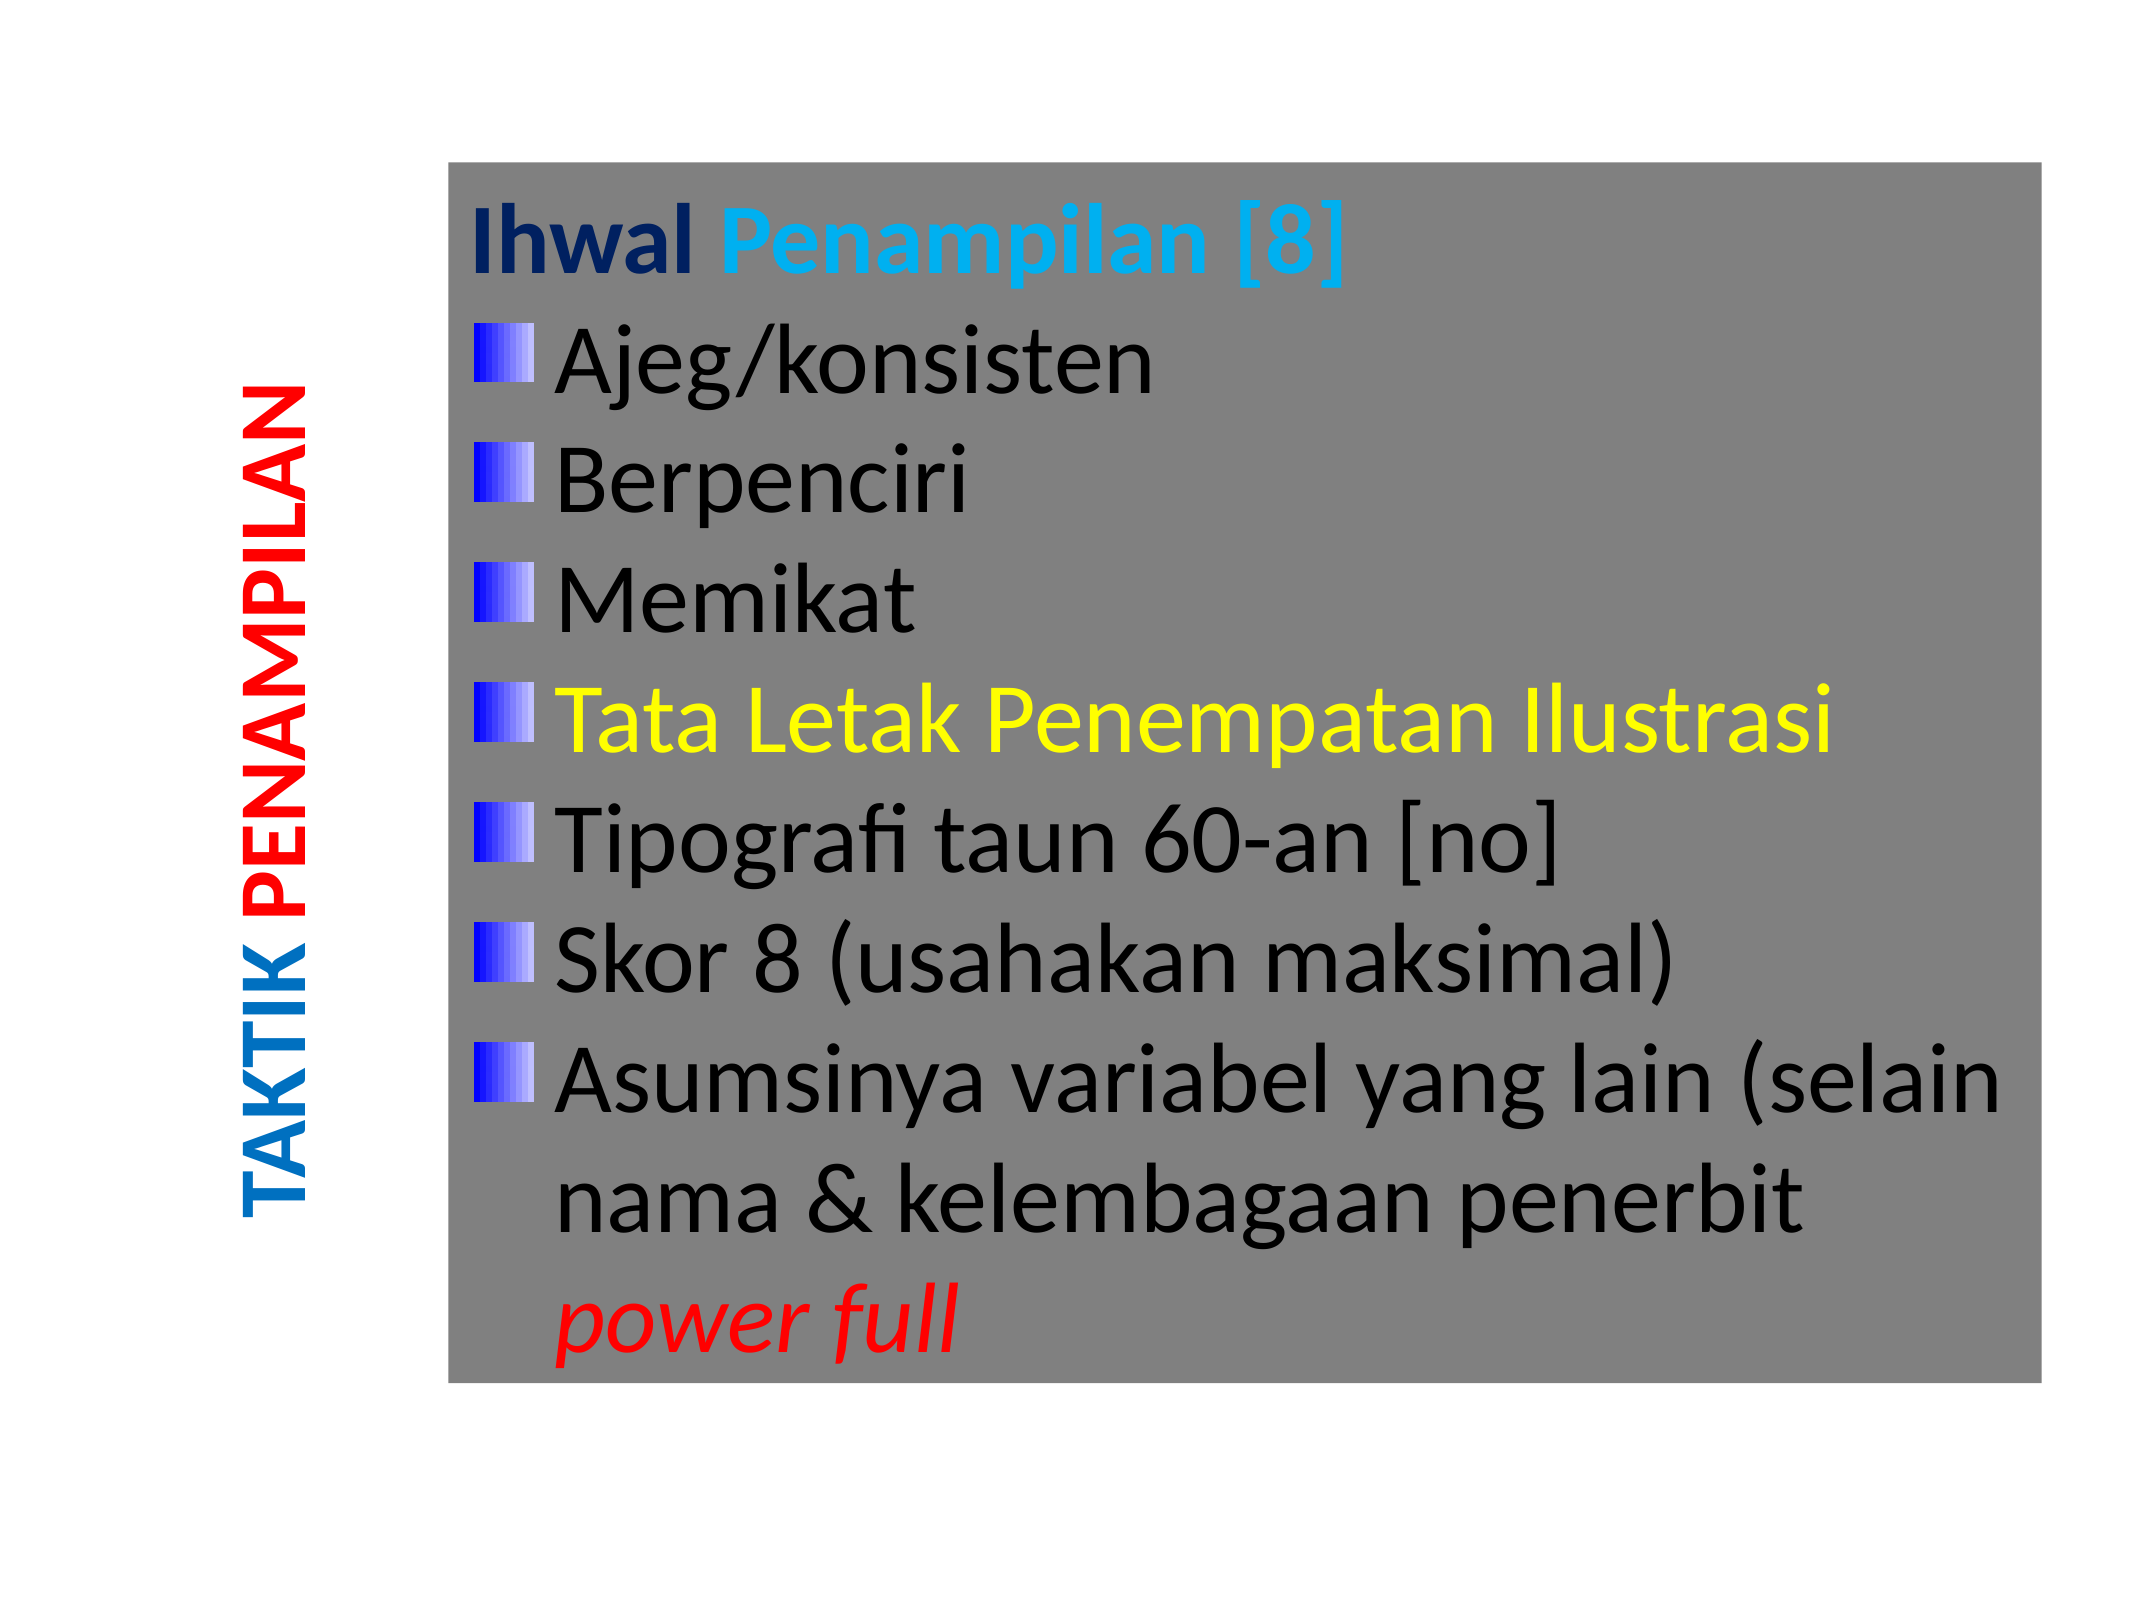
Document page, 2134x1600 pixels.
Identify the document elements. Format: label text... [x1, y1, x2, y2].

text_box Ihwal Penampilan [8] Ajeg/konsisten Berpenciri Memikat Tata Letak Penempatan Ilustrasi Tipografi taun 60-an [no] Skor 8 (usahakan maksimal) Asumsinya variabel yang lain (selain nama & kelembagaan penerbit power full [448, 162, 2042, 1384]
picture [469, 797, 540, 868]
title TAKTIK PENAMPILAN [177, 0, 356, 1600]
picture [469, 318, 540, 388]
picture [469, 437, 540, 508]
picture [469, 1037, 540, 1108]
picture [469, 917, 540, 988]
picture [469, 677, 540, 748]
picture [469, 557, 540, 628]
